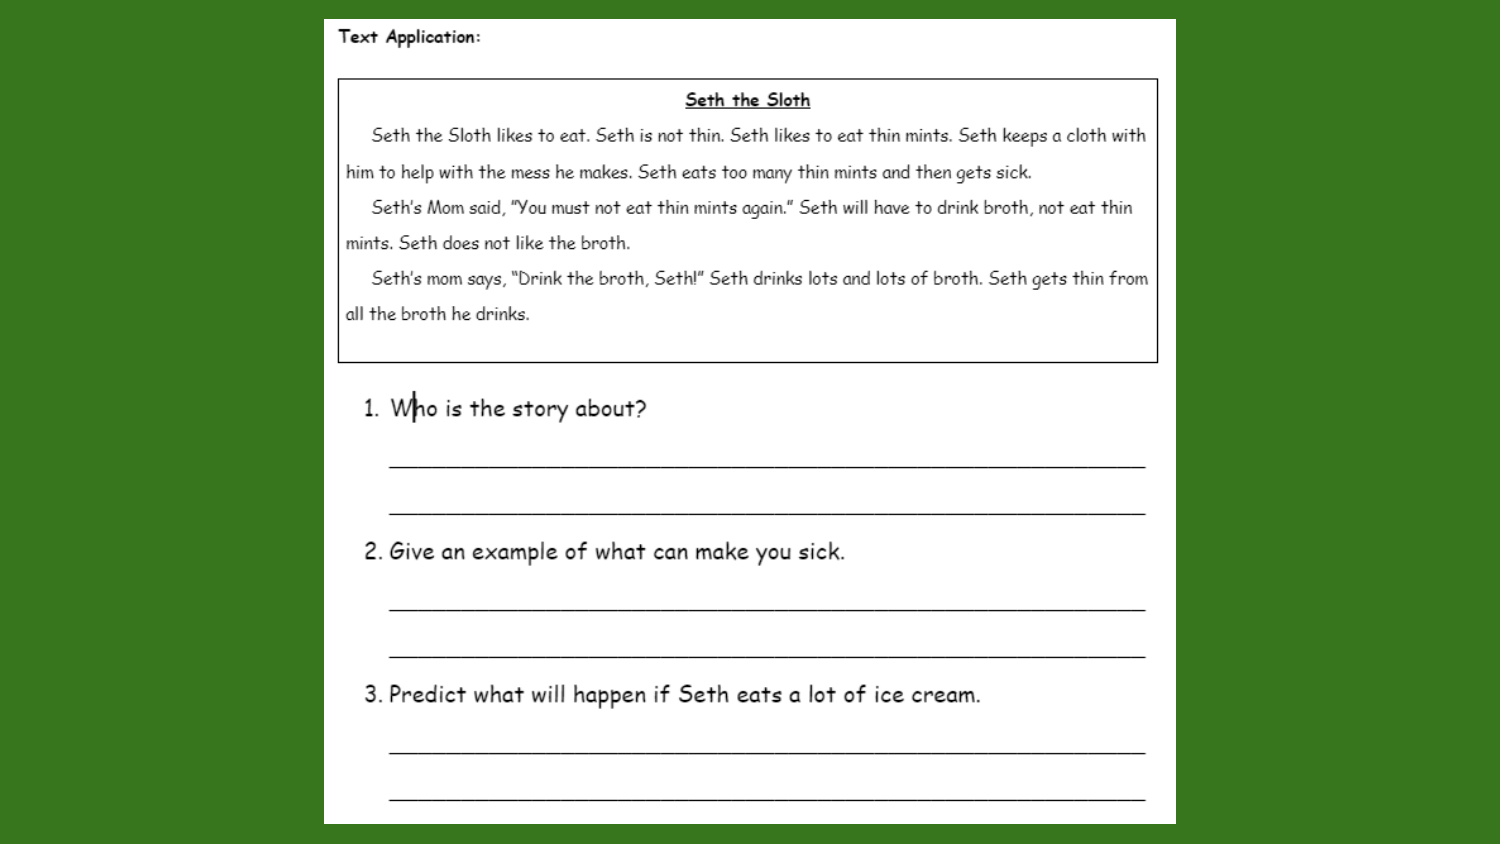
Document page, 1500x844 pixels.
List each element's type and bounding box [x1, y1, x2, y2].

picture [323, 19, 1177, 824]
